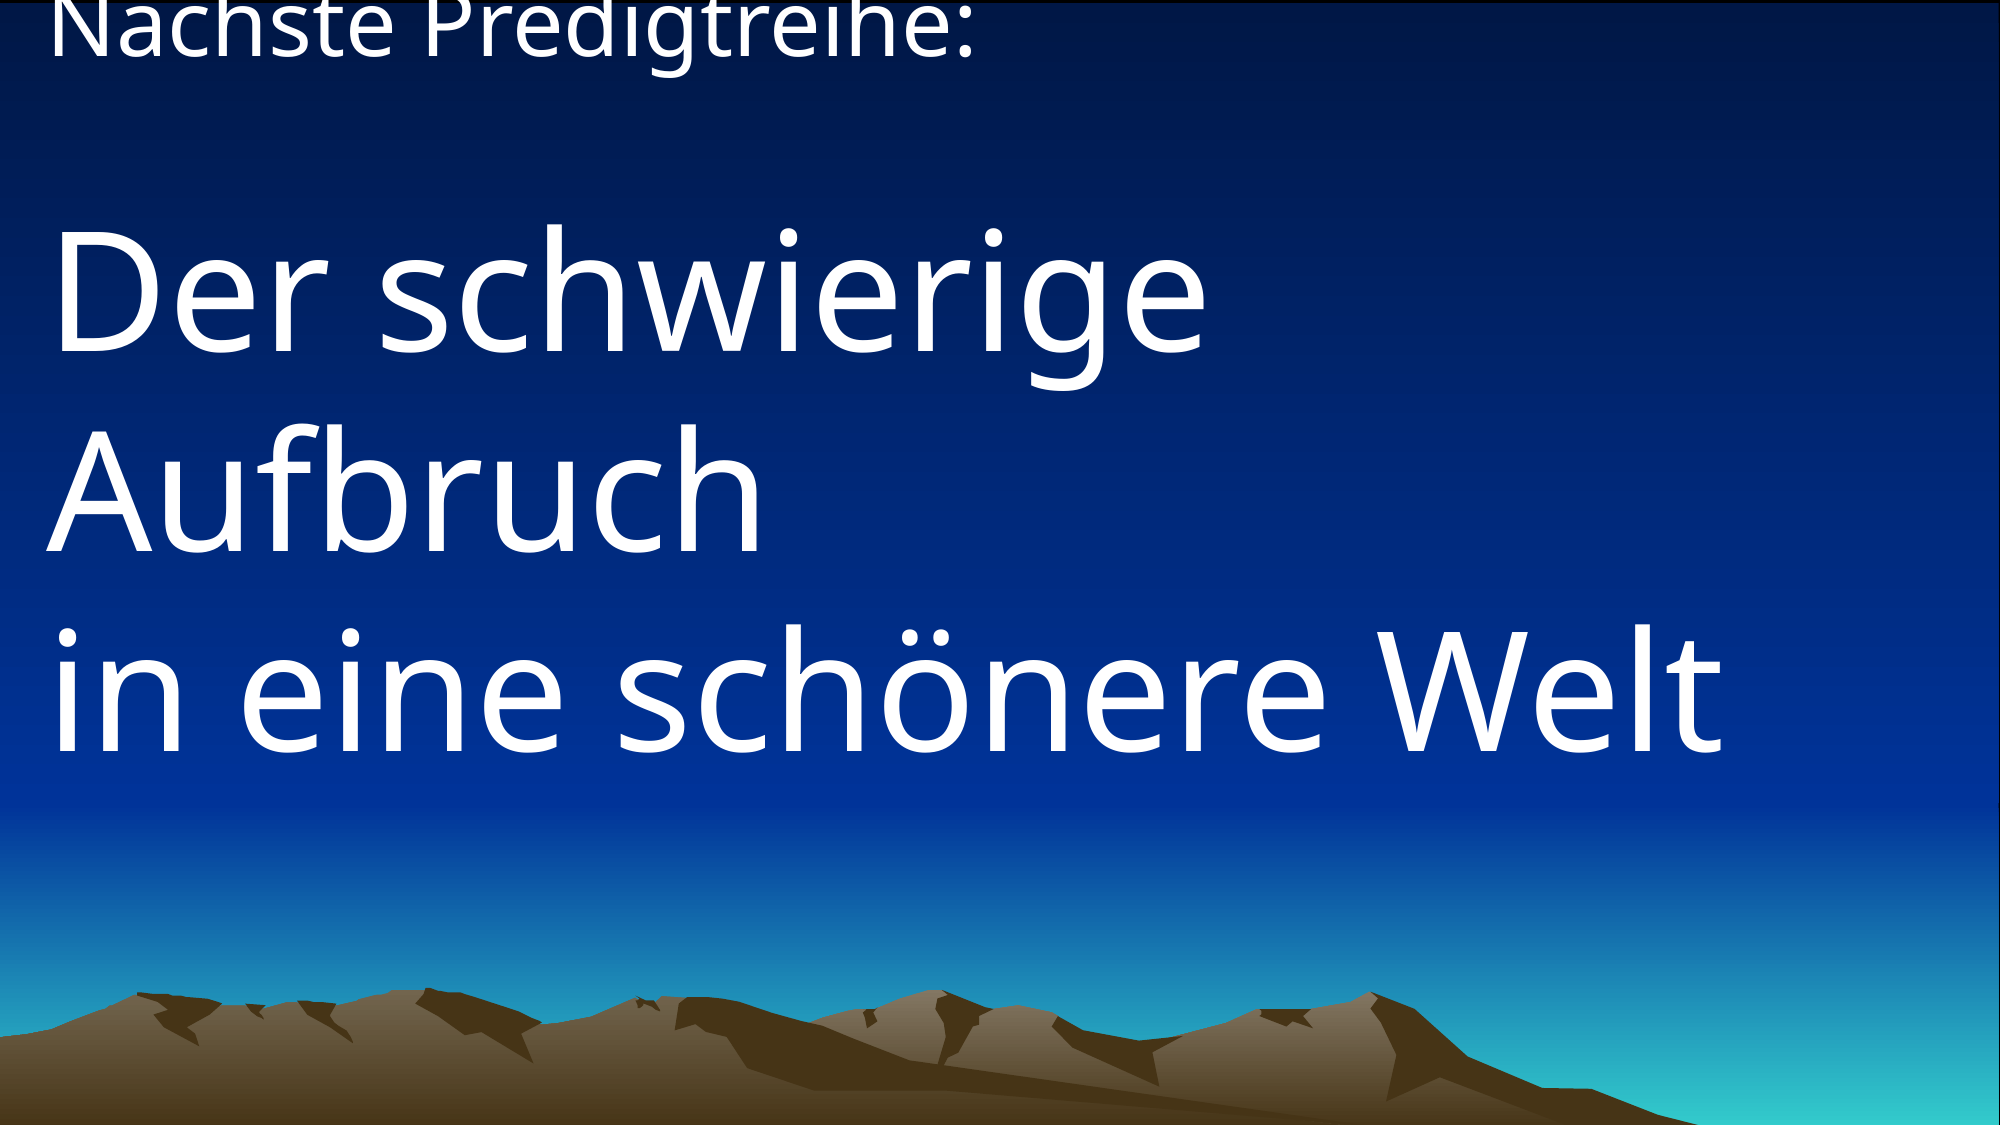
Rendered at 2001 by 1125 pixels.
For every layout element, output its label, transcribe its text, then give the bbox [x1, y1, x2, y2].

title Nächste Predigtreihe: Der schwierige Aufbruch in eine schönere Welt [31, 0, 1945, 793]
